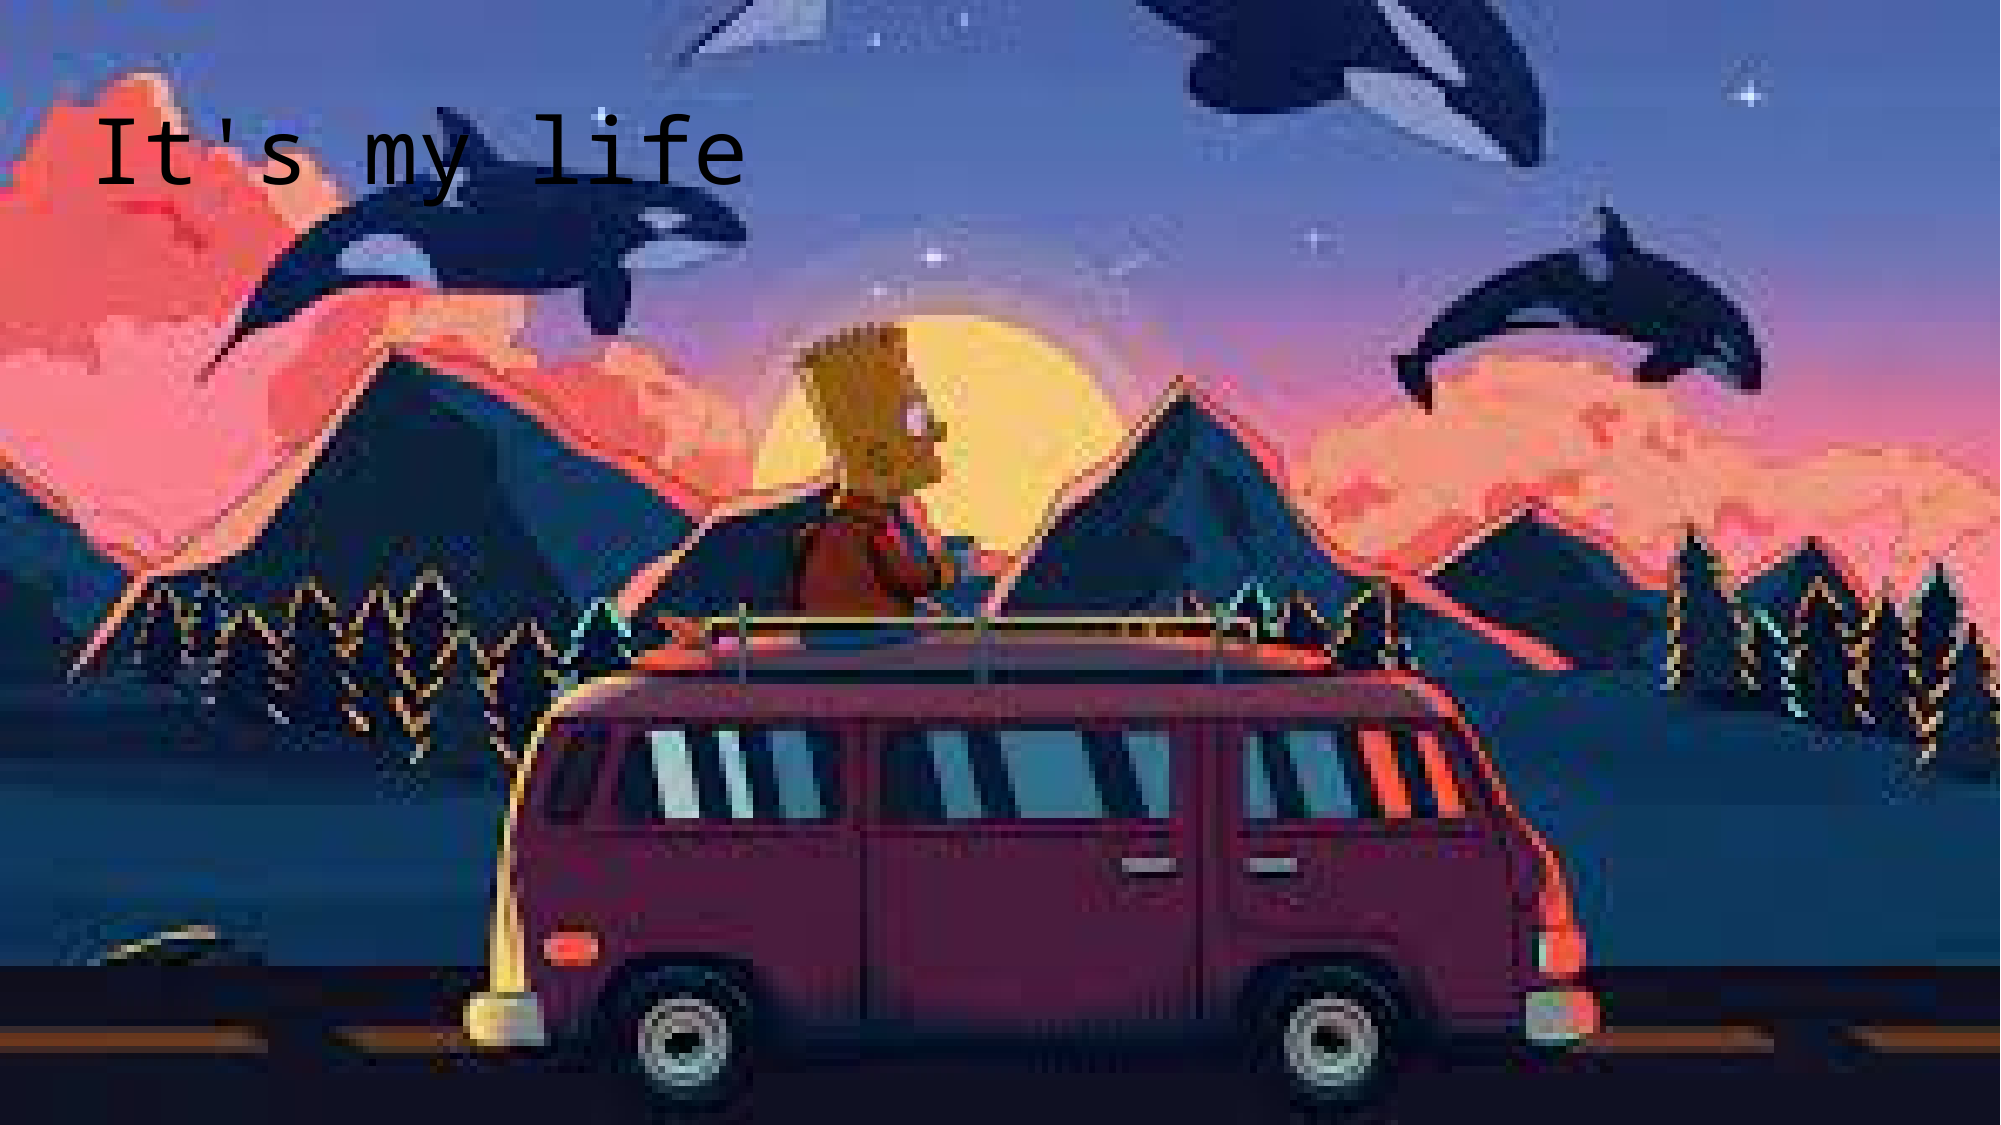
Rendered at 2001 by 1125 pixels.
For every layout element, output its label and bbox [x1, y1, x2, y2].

list [0, 0, 2000, 1125]
